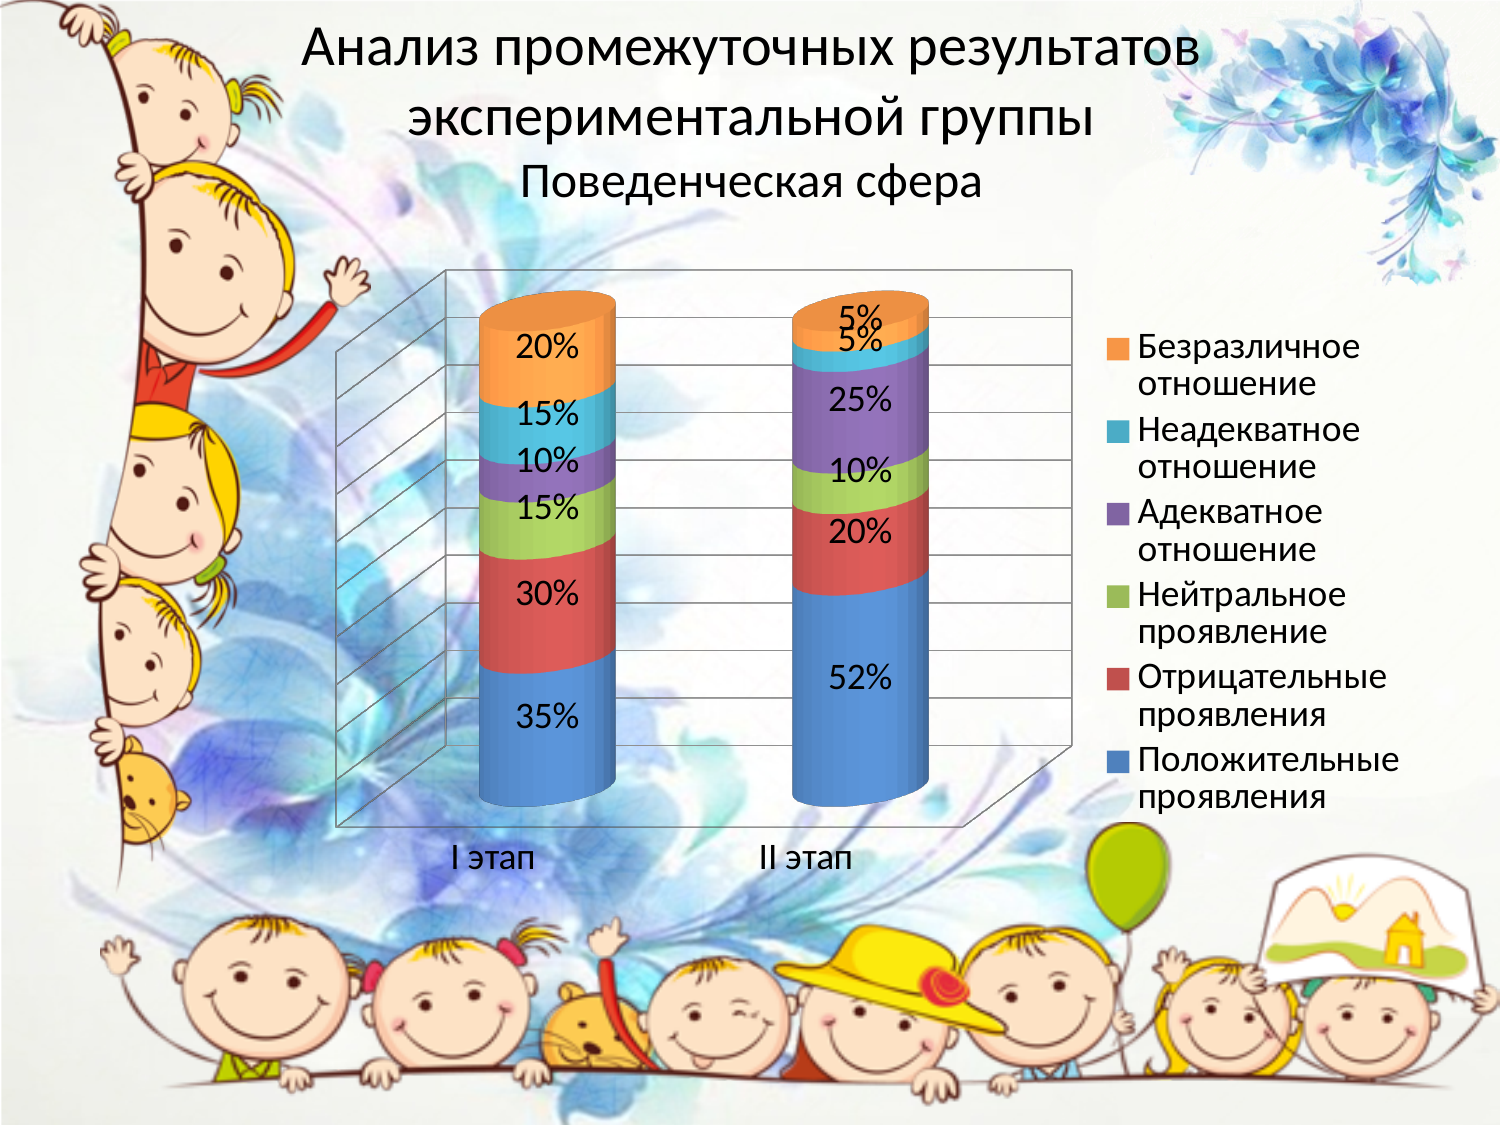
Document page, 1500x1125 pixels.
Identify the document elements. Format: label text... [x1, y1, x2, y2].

chart [312, 255, 1426, 894]
picture [0, 0, 1500, 1125]
title Анализ промежуточных результатов экспериментальной группы Поведенческая сфера [76, 0, 1427, 209]
